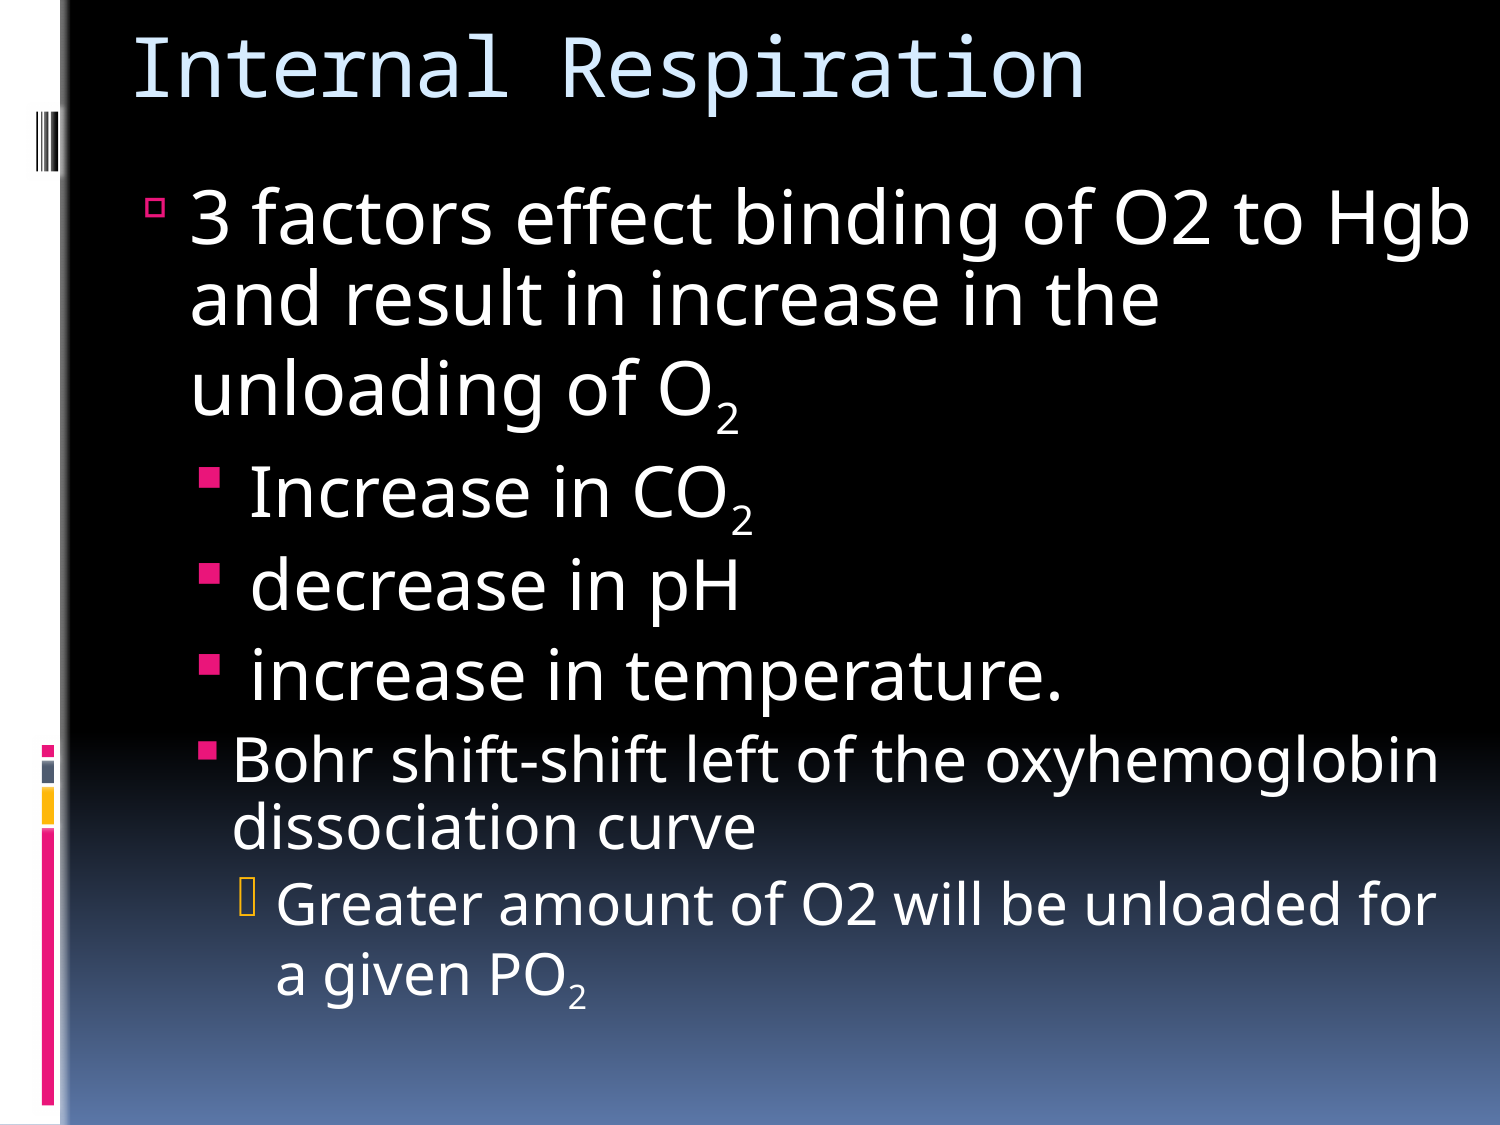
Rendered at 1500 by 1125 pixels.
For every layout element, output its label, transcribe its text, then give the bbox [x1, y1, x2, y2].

list 3 factors effect binding of O2 to Hgb and result in increase in the unloading of O2 Increase in CO2 decrease in pH increase in temperature. Bohr shift-shift left of the oxyhemoglobin dissociation curve Greater amount of O2 will be unloaded for a given PO2 [53, 172, 1500, 1094]
title Internal Respiration [112, 7, 1388, 172]
